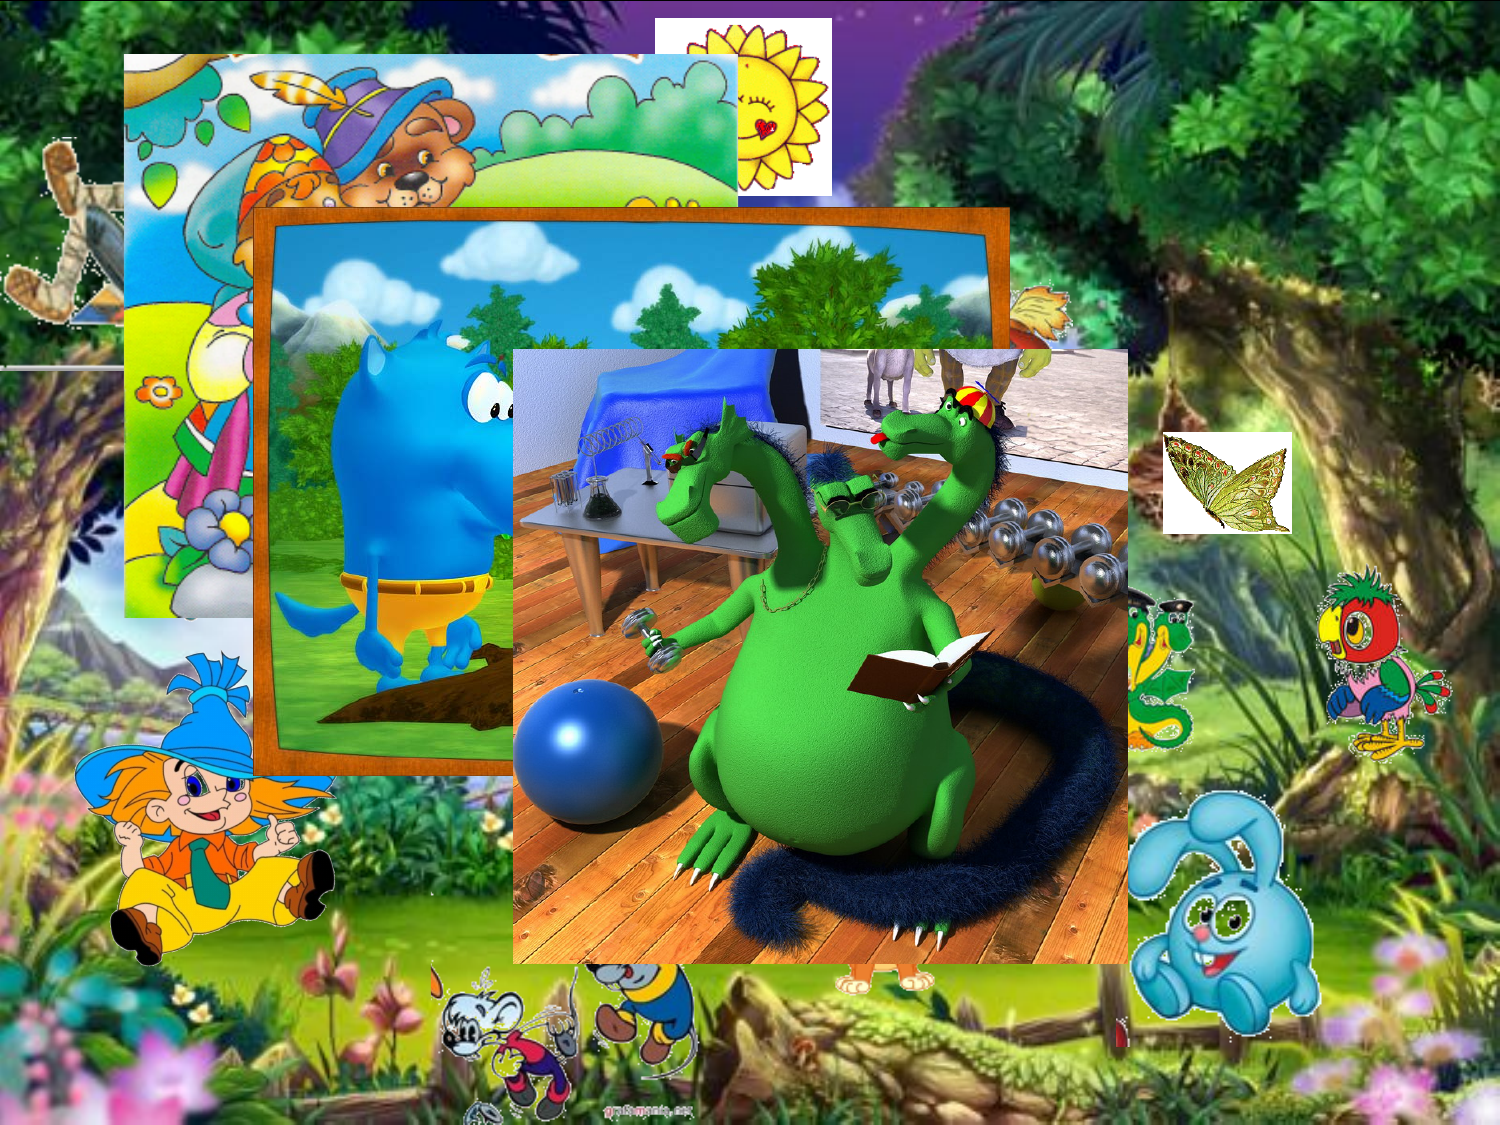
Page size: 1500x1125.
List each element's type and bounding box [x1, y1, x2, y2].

picture [123, 54, 1128, 965]
text_box [0, 1, 1500, 1125]
